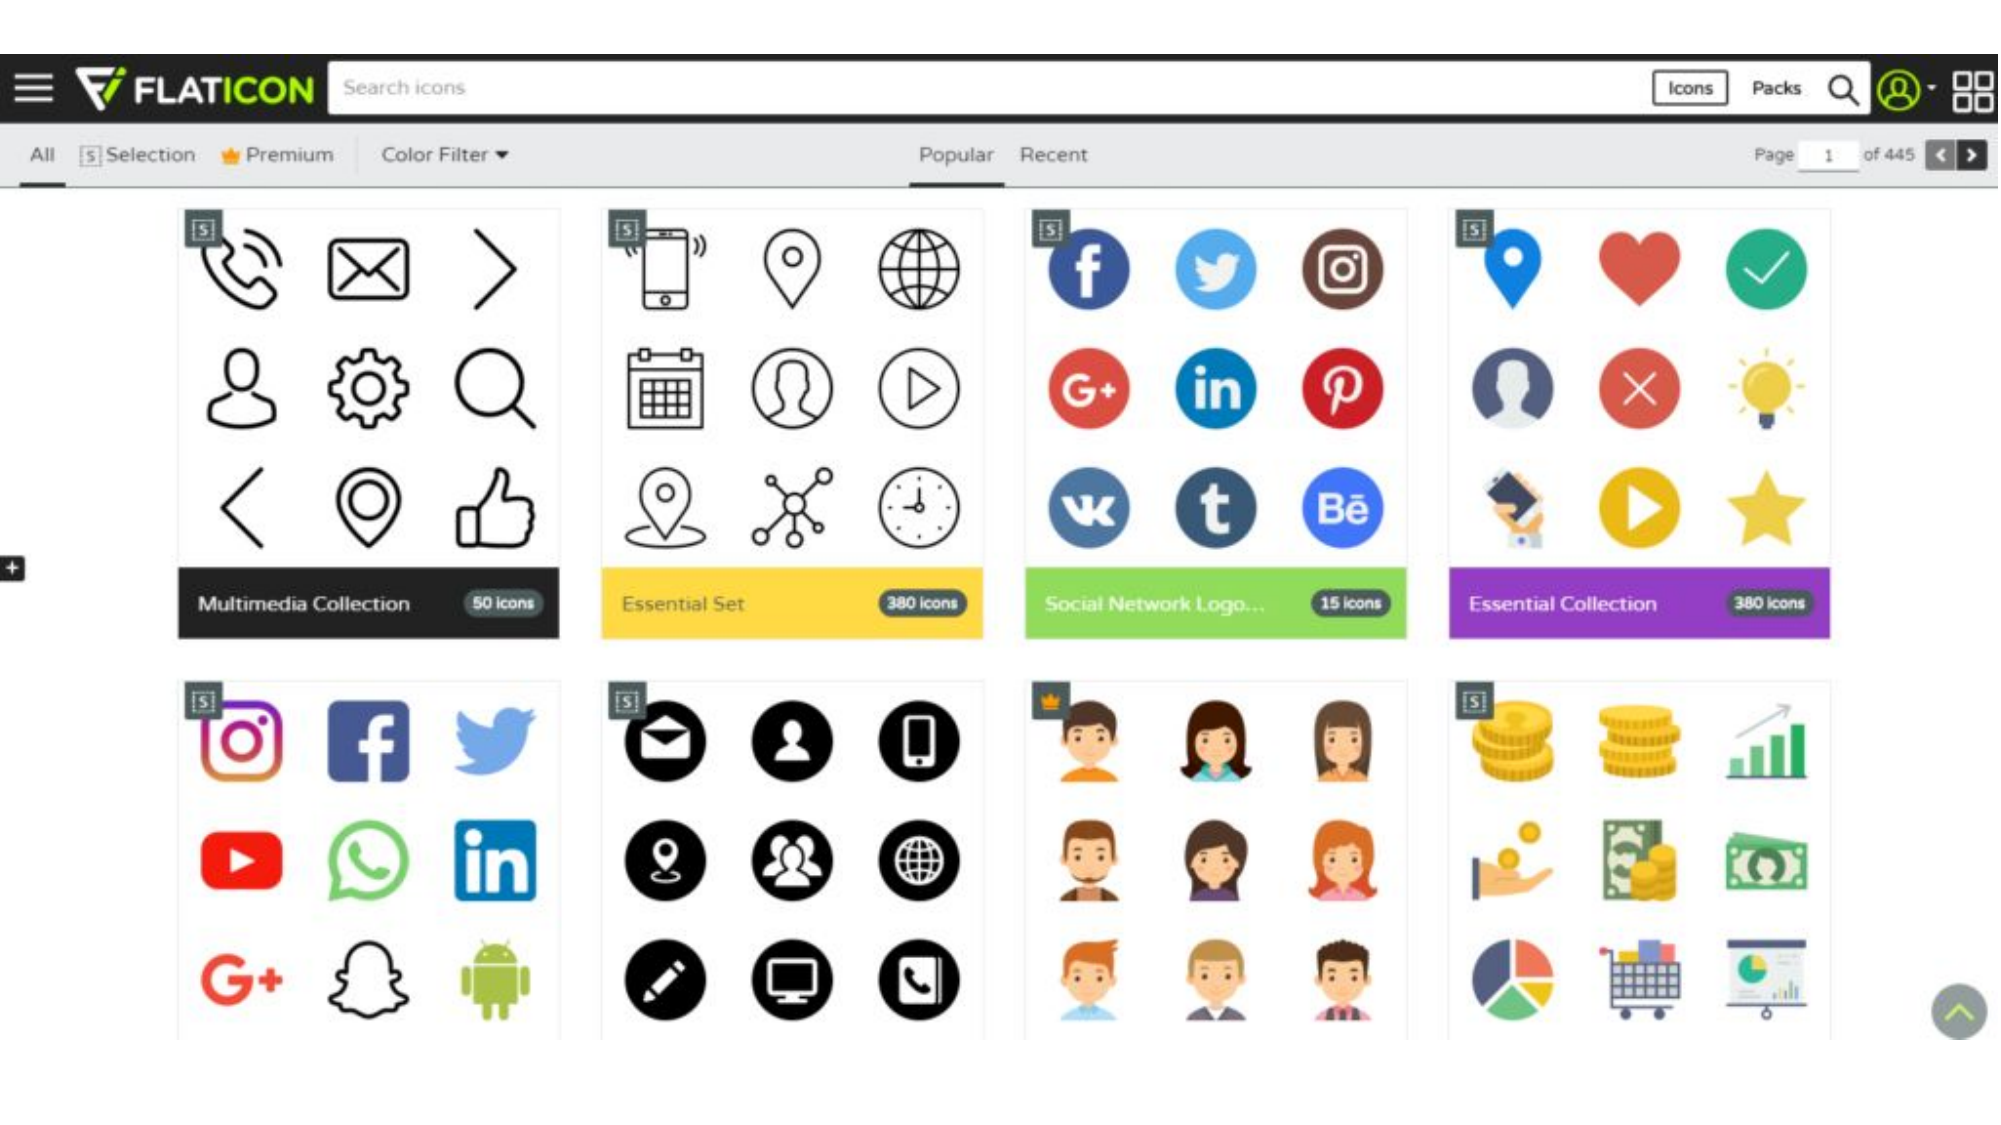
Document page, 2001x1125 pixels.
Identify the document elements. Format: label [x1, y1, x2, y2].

picture [0, 54, 1999, 1040]
